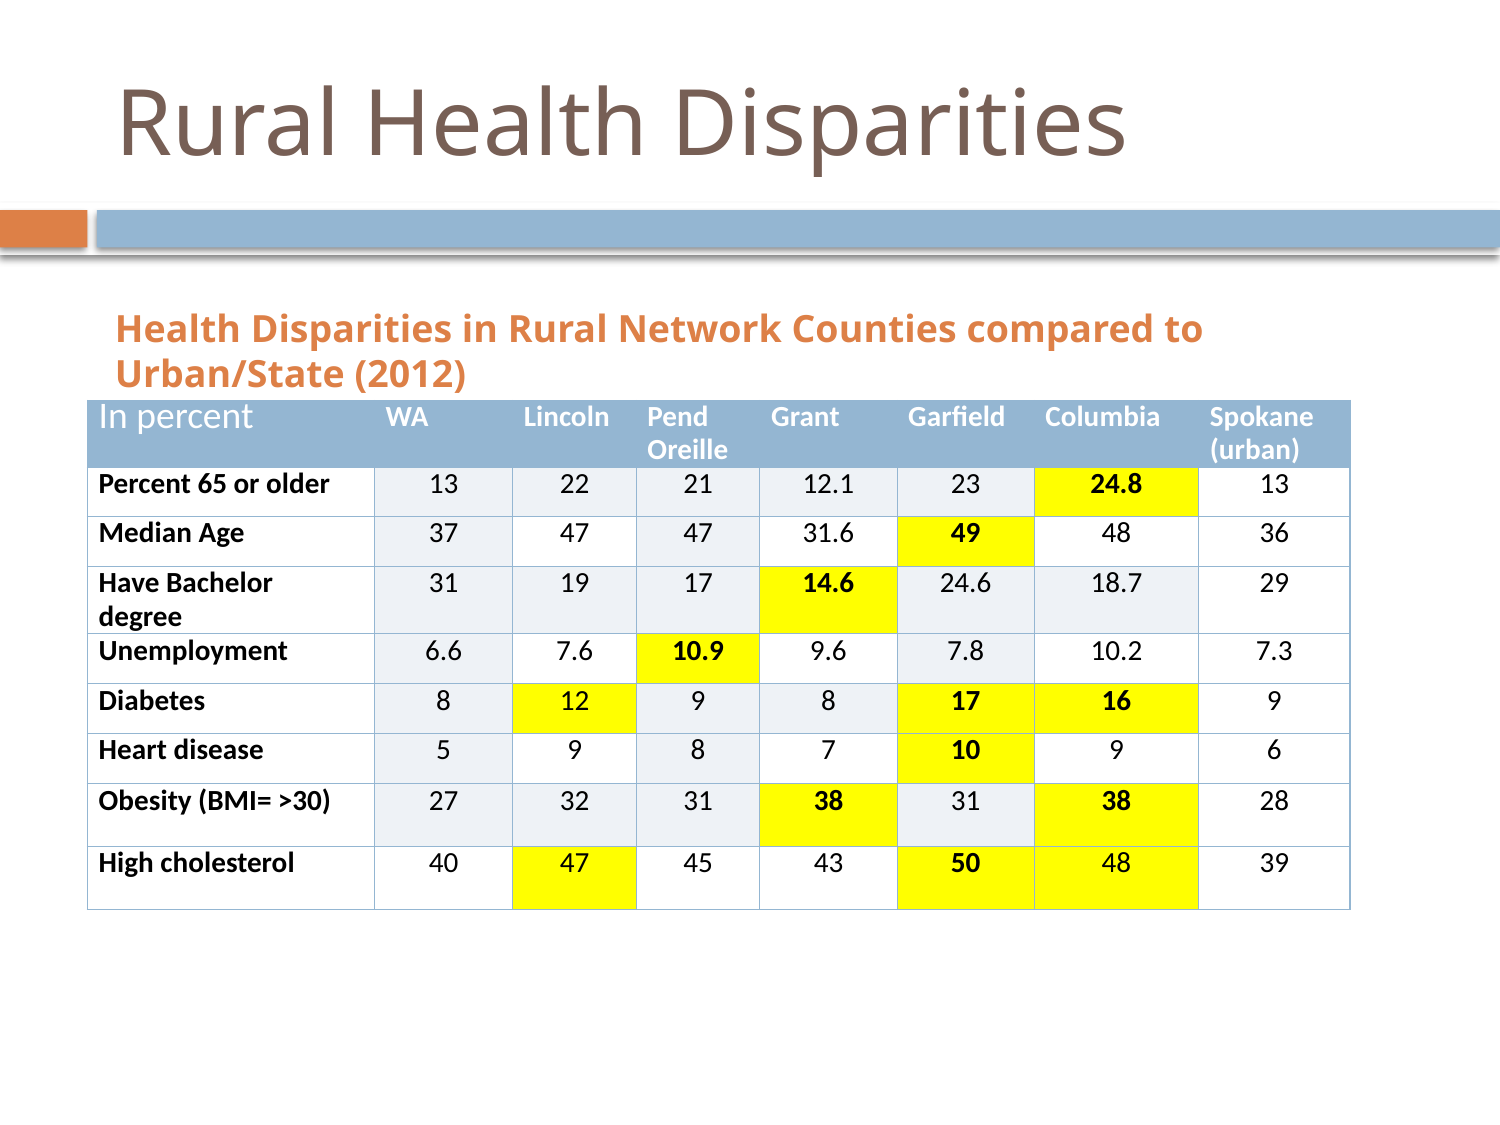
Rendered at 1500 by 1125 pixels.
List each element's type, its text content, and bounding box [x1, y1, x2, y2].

text_box Health Disparities in Rural Network Counties compared to Urban/State (2012) [99, 297, 1379, 403]
table_cell 24.6 [898, 567, 1034, 633]
table_cell 10.2 [1035, 634, 1198, 683]
table_cell 13 [375, 468, 512, 516]
table_header Pend Oreille [637, 403, 759, 467]
table_cell 40 [375, 847, 512, 909]
table_cell 39 [1199, 847, 1349, 909]
table_cell 36 [1199, 517, 1349, 566]
table_cell Heart disease [88, 734, 374, 783]
table_cell 49 [898, 517, 1034, 566]
table_cell 8 [375, 684, 512, 733]
table_cell 31 [898, 784, 1034, 846]
table_cell 8 [760, 684, 897, 733]
table_cell 47 [637, 517, 759, 566]
table_cell 47 [513, 847, 636, 909]
table_cell 6 [1199, 734, 1349, 783]
table_cell 9.6 [760, 634, 897, 683]
table_cell 14.6 [760, 567, 897, 633]
table_cell Diabetes [88, 684, 374, 733]
table_cell 17 [898, 684, 1034, 733]
table_cell 22 [513, 468, 636, 516]
table_header In percent [88, 400, 374, 467]
table_cell 48 [1035, 847, 1198, 909]
table_cell 7 [760, 734, 897, 783]
table_cell 19 [513, 567, 636, 633]
table_cell 16 [1035, 684, 1198, 733]
table_header Spokane (urban) [1199, 403, 1349, 467]
table_cell 24.8 [1035, 468, 1198, 516]
table_cell 31 [637, 784, 759, 846]
table_header WA [375, 403, 512, 467]
table_cell 38 [760, 784, 897, 846]
table_cell Median Age [88, 517, 374, 566]
table_cell 12.1 [760, 468, 897, 516]
table_cell Have Bachelor degree [88, 567, 374, 633]
table_cell 23 [898, 468, 1034, 516]
table_cell 27 [375, 784, 512, 846]
table_header Lincoln [513, 403, 636, 467]
table_cell 9 [513, 734, 636, 783]
table_header Columbia [1035, 403, 1198, 467]
table_cell High cholesterol [88, 847, 374, 909]
table_cell 21 [637, 468, 759, 516]
table_cell 7.8 [898, 634, 1034, 683]
table_cell 38 [1035, 784, 1198, 846]
table_cell 31.6 [760, 517, 897, 566]
table_cell 37 [375, 517, 512, 566]
table_cell 13 [1199, 468, 1349, 516]
table_cell Obesity (BMI= >30) [88, 784, 374, 846]
table_cell 32 [513, 784, 636, 846]
table_cell 7.6 [513, 634, 636, 683]
table_cell 43 [760, 847, 897, 909]
table_cell 10.9 [637, 634, 759, 683]
table_cell 31 [375, 567, 512, 633]
table_cell 45 [637, 847, 759, 909]
table_cell 48 [1035, 517, 1198, 566]
table_cell 47 [513, 517, 636, 566]
table_header Grant [760, 403, 897, 467]
table_header Garfield [898, 403, 1034, 467]
table_cell 12 [513, 684, 636, 733]
table_cell 28 [1199, 784, 1349, 846]
table_cell Unemployment [88, 634, 374, 683]
table_cell 7.3 [1199, 634, 1349, 683]
table_cell 5 [375, 734, 512, 783]
table_cell Percent 65 or older [88, 468, 374, 516]
title Rural Health Disparities [100, 37, 1438, 200]
table_cell 18.7 [1035, 567, 1198, 633]
table_cell 9 [637, 684, 759, 733]
table_cell 9 [1199, 684, 1349, 733]
table_cell 6.6 [375, 634, 512, 683]
table_cell 50 [898, 847, 1034, 909]
table_cell 29 [1199, 567, 1349, 633]
table_cell 10 [898, 734, 1034, 783]
table_cell 8 [637, 734, 759, 783]
table_cell 17 [637, 567, 759, 633]
table_cell 9 [1035, 734, 1198, 783]
